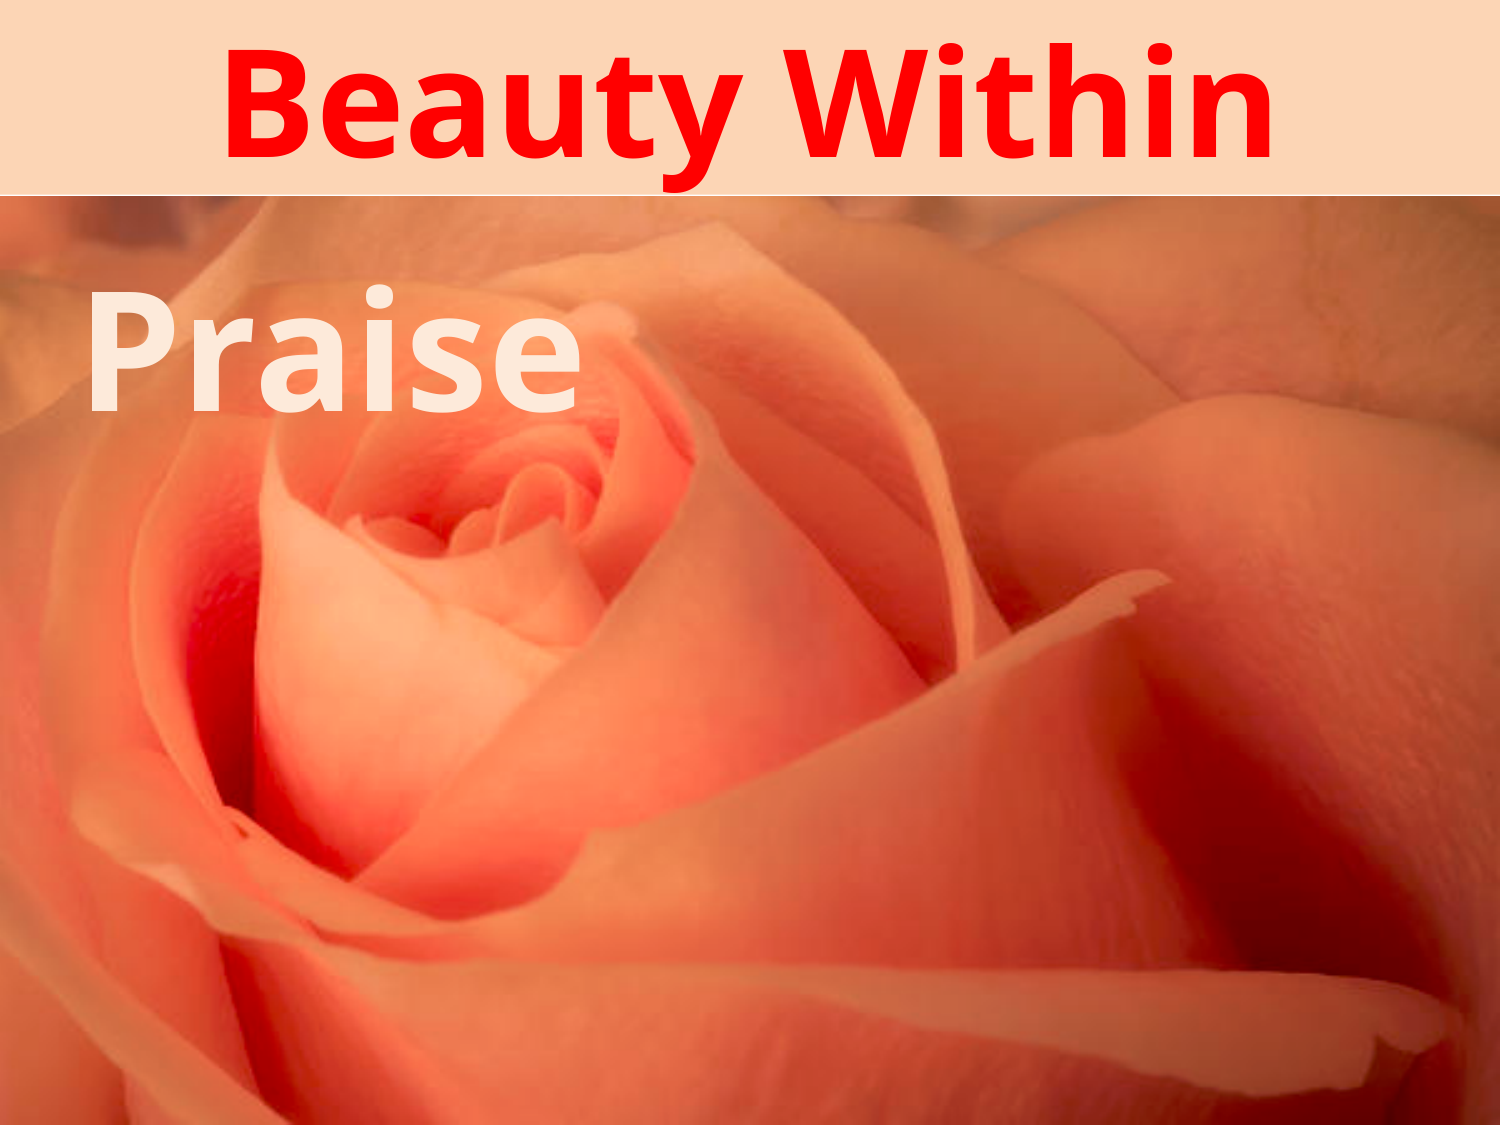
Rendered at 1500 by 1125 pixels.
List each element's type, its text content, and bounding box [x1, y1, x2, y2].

picture [0, 196, 1500, 1125]
text_box Beauty Within [0, 0, 1500, 195]
